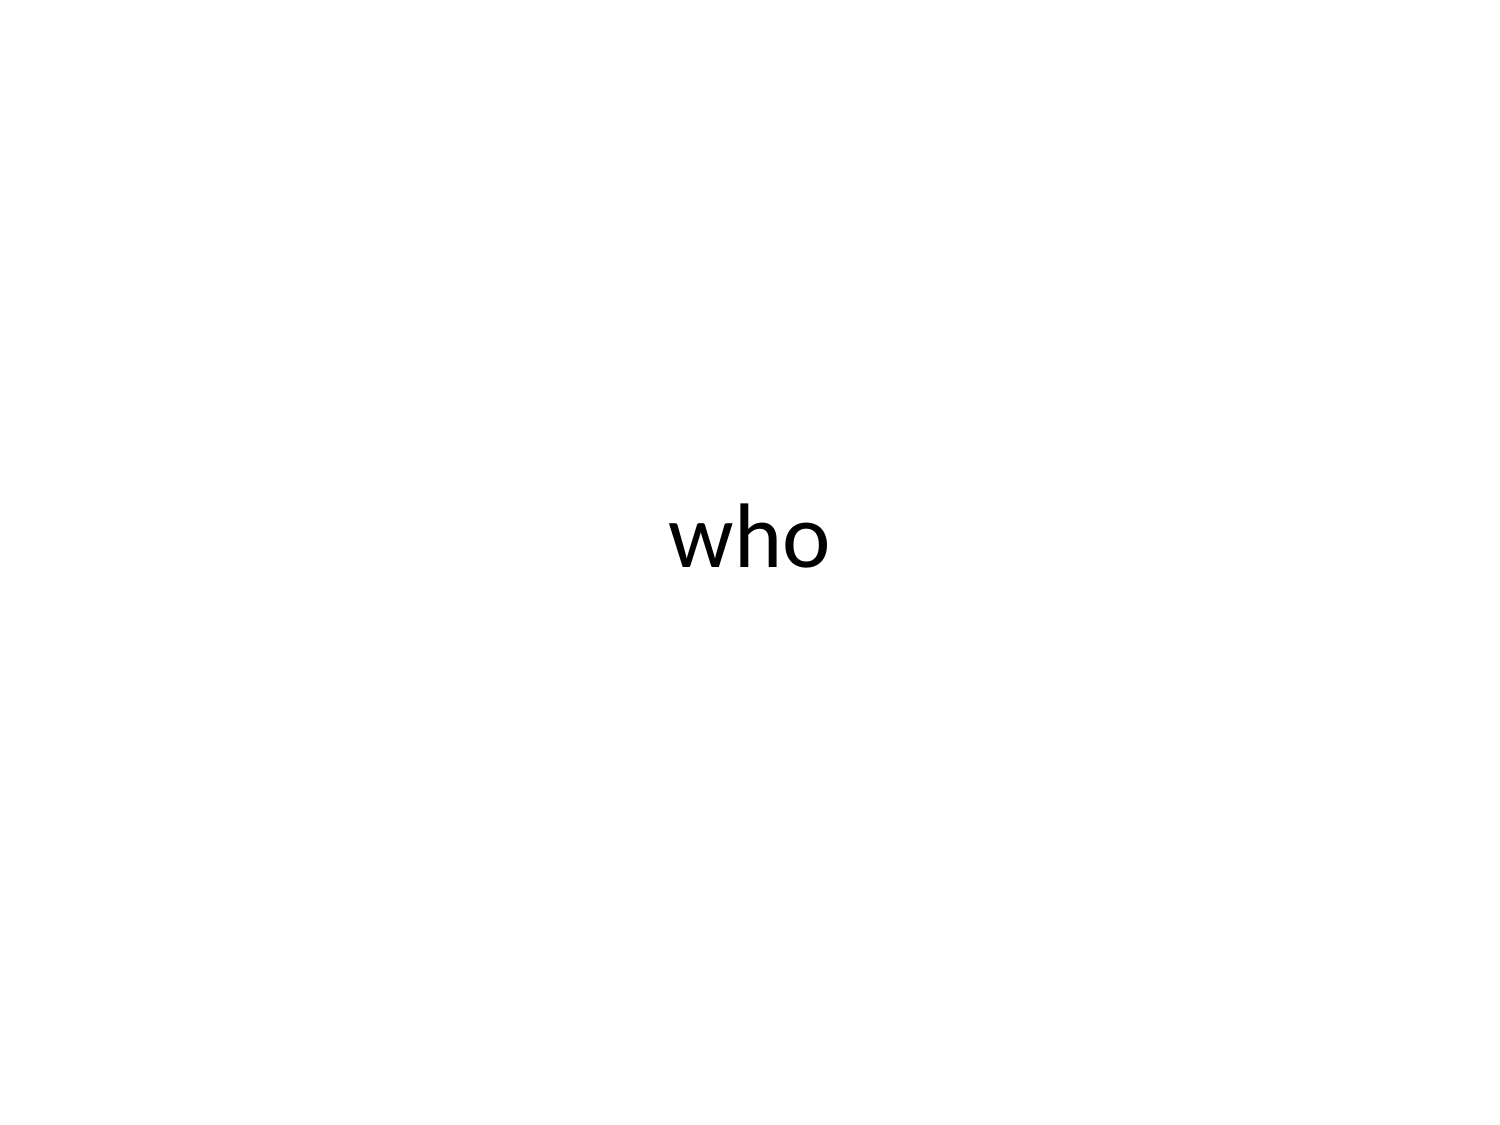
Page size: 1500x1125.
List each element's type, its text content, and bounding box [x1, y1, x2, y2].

title who [75, 437, 1425, 625]
